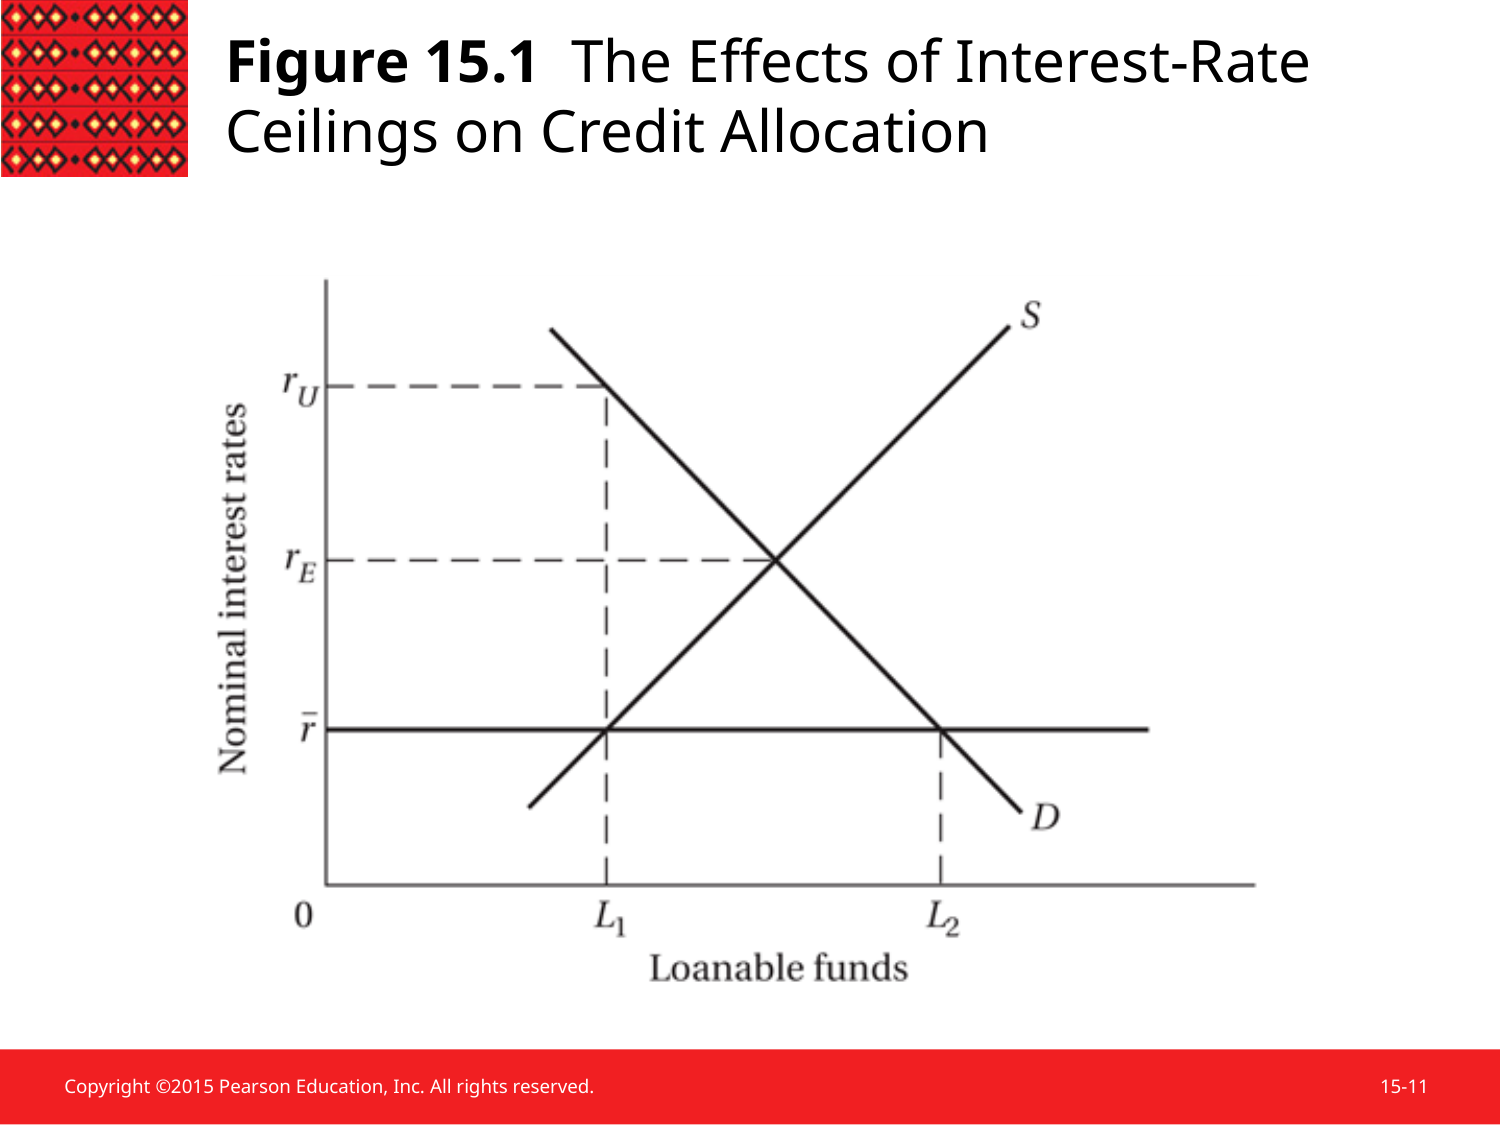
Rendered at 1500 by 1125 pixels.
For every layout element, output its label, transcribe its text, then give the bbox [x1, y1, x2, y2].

picture [1, 0, 188, 177]
title Figure 15.1 The Effects of Interest-Rate Ceilings on Credit Allocation [225, 0, 1463, 188]
picture [212, 274, 1259, 984]
